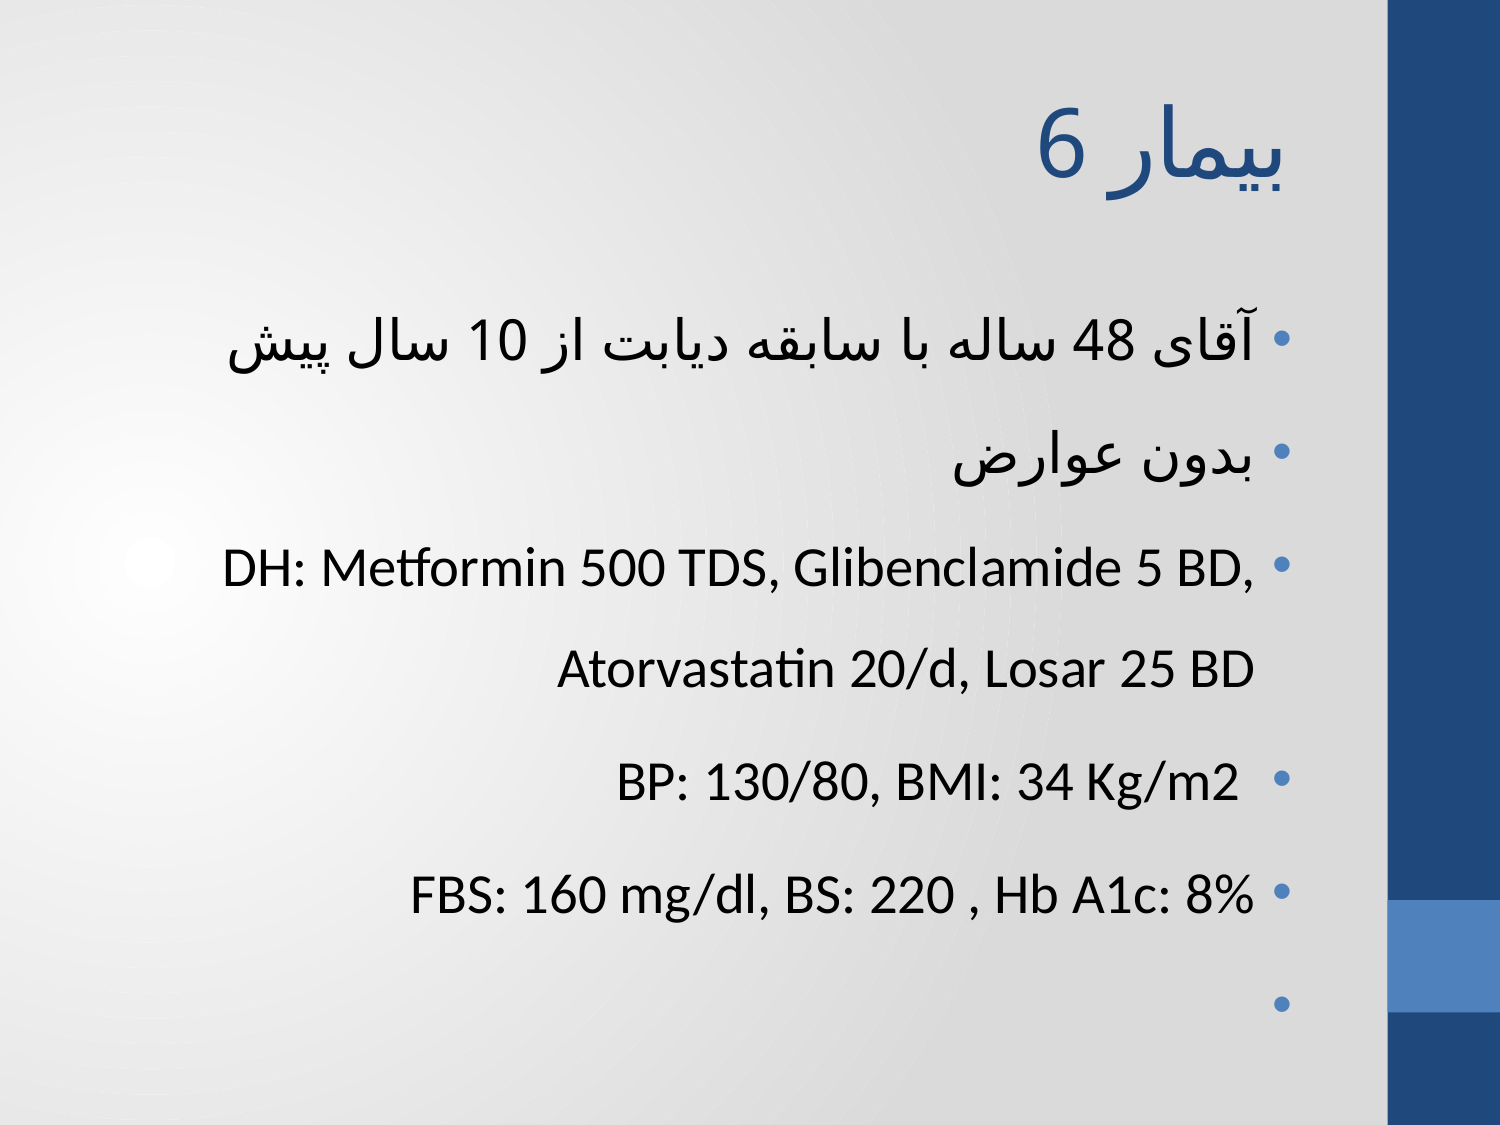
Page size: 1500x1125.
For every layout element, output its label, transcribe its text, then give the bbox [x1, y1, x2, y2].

title بیمار 6 [75, 45, 1325, 233]
list آقای 48 ساله با سابقه دیابت از 10 سال پیش بدون عوارض DH: Metformin 500 TDS, Glibenclamide 5 BD, Atorvastatin 20/d, Losar 25 BD BP: 130/80, BMI: 34 Kg/m2 FBS: 160 mg/dl, BS: 220 , Hb A1c: 8% [75, 262, 1325, 1050]
